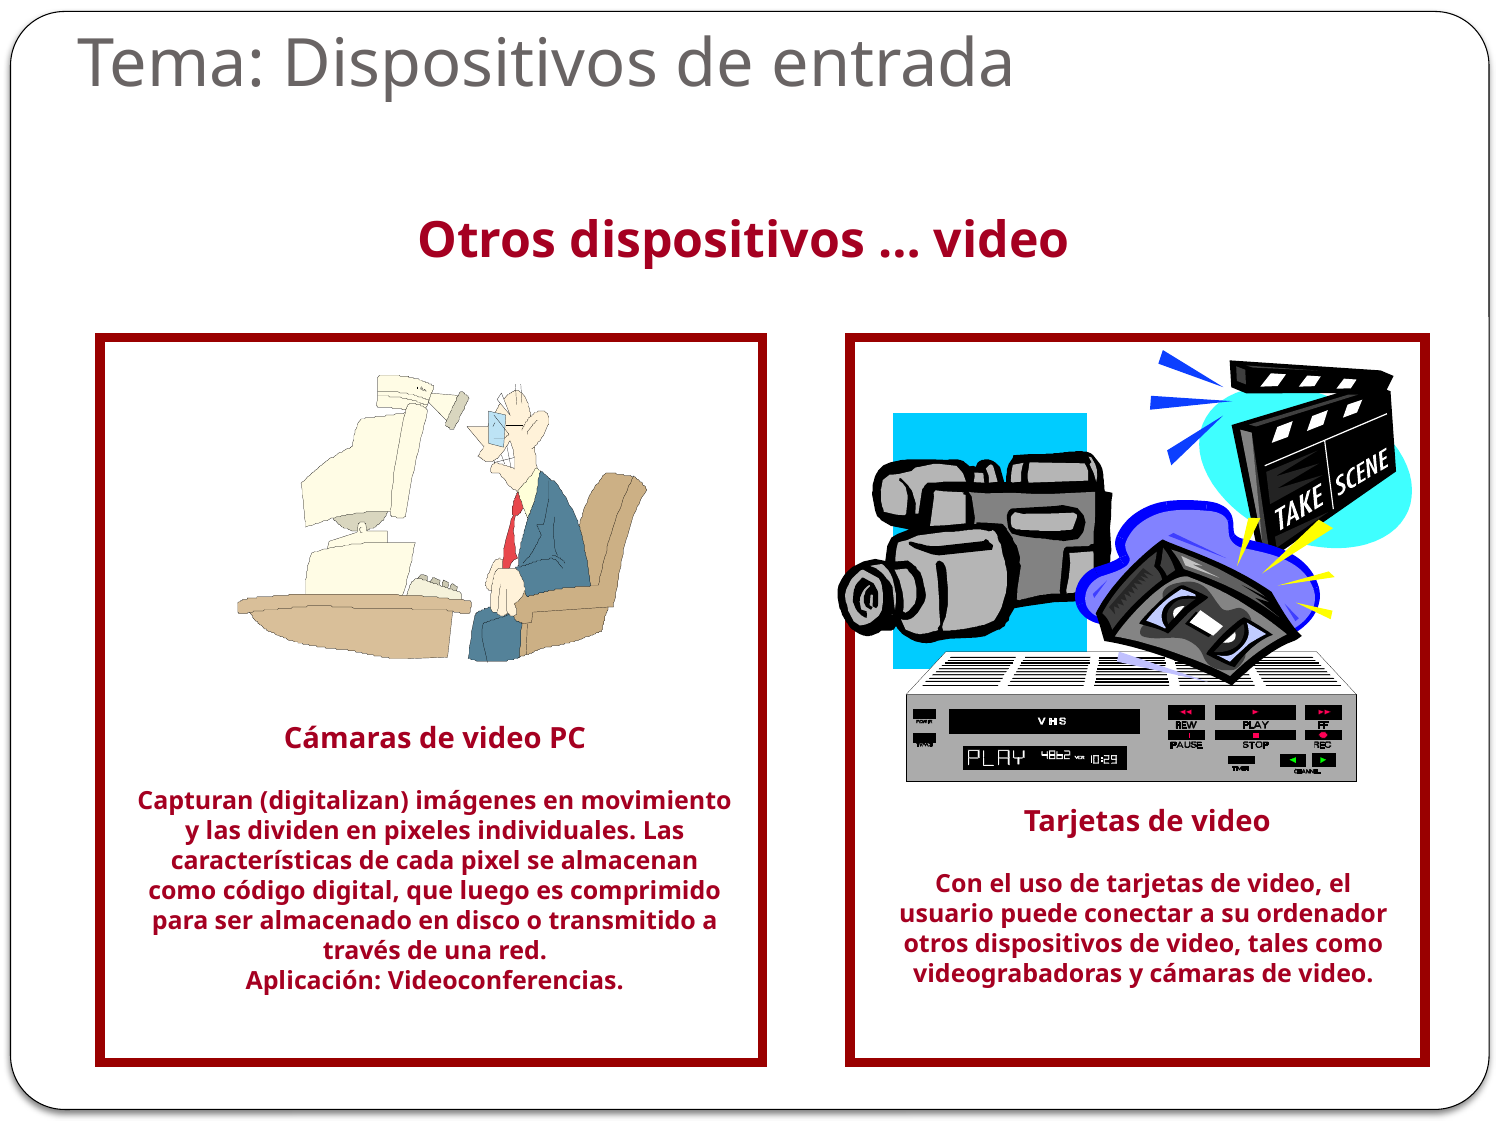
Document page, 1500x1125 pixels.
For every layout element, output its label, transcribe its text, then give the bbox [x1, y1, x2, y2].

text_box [837, 337, 1426, 1063]
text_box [99, 337, 763, 1063]
text_box Tema: Dispositivos de entrada [62, 12, 1300, 108]
text_box Otros dispositivos … video [62, 199, 1425, 275]
